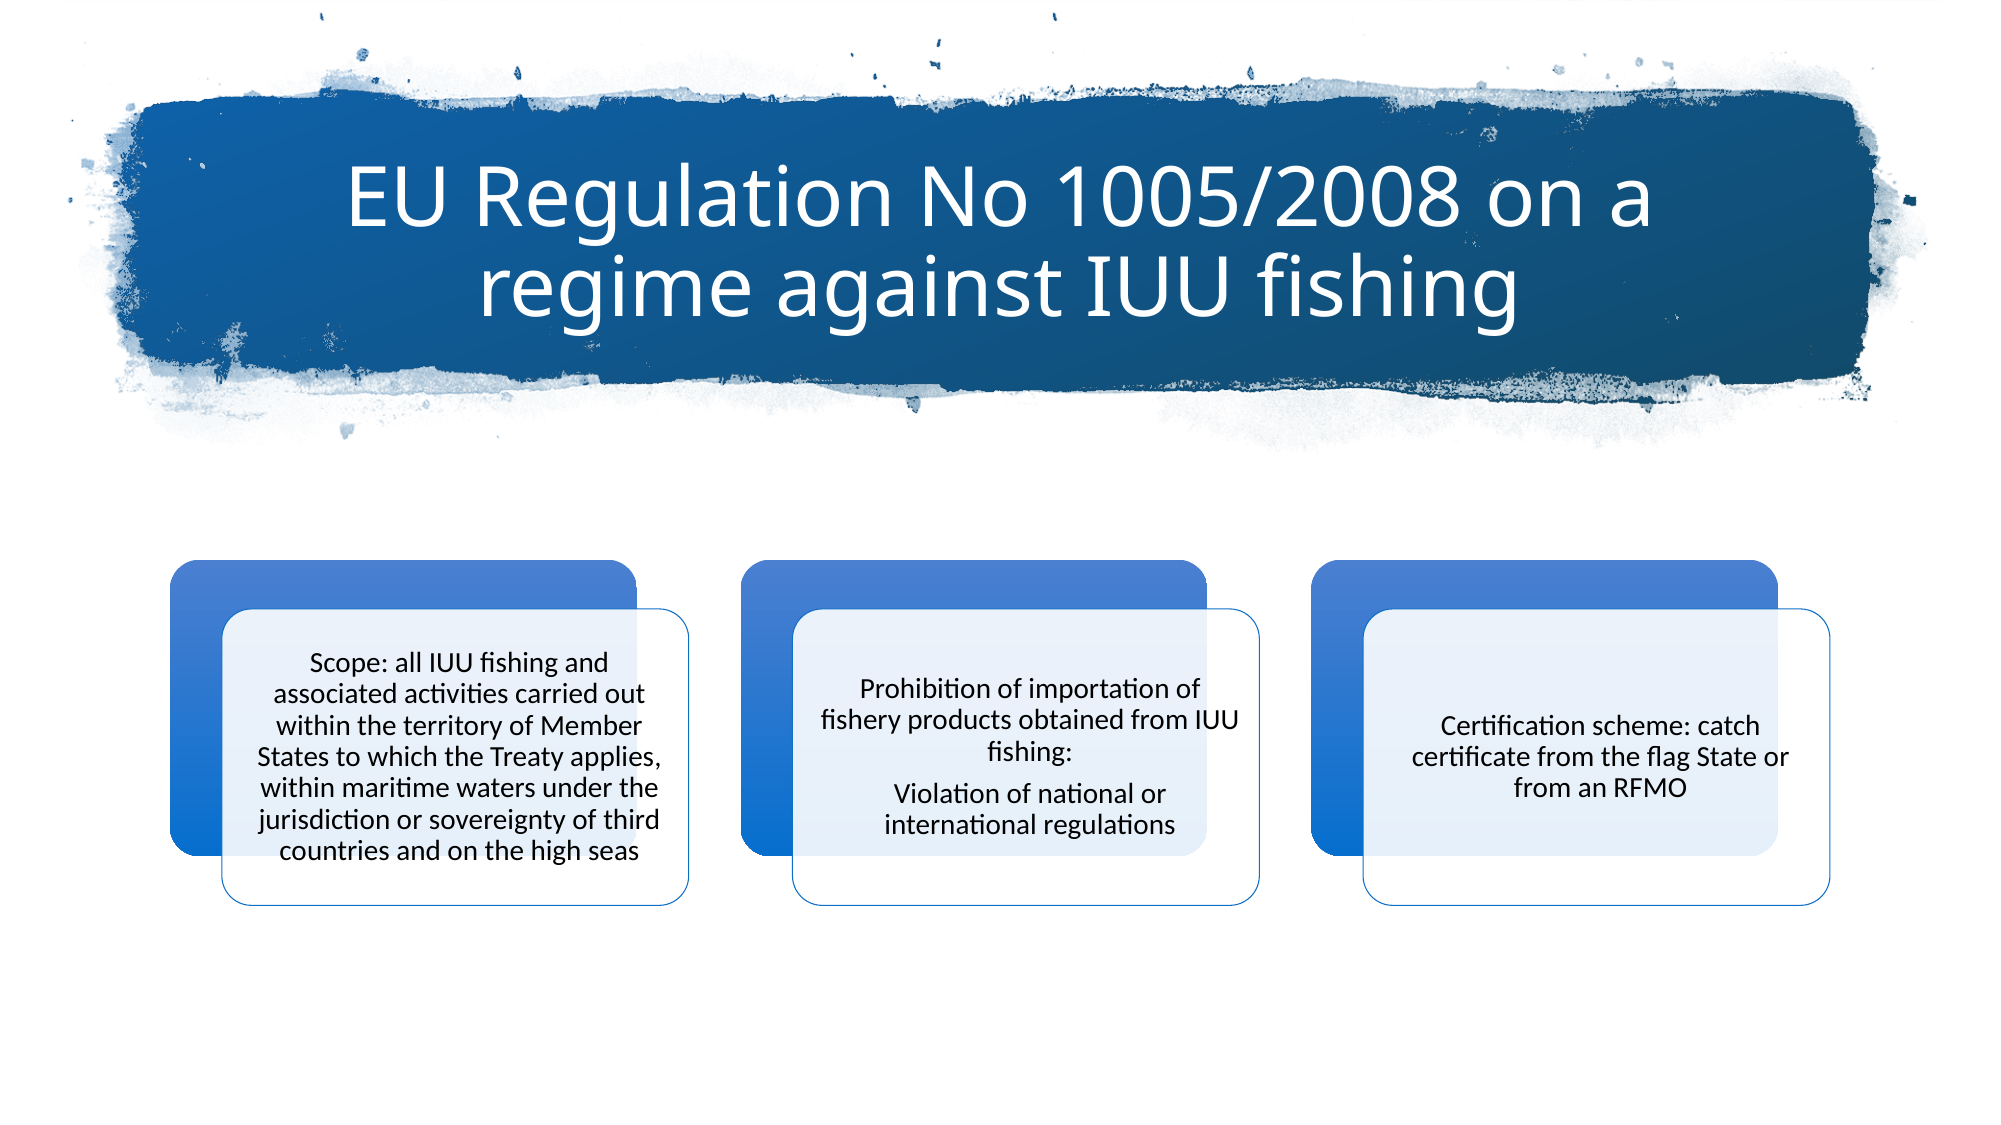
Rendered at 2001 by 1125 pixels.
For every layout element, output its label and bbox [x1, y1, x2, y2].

picture [0, 0, 2000, 1125]
list [169, 475, 1830, 990]
